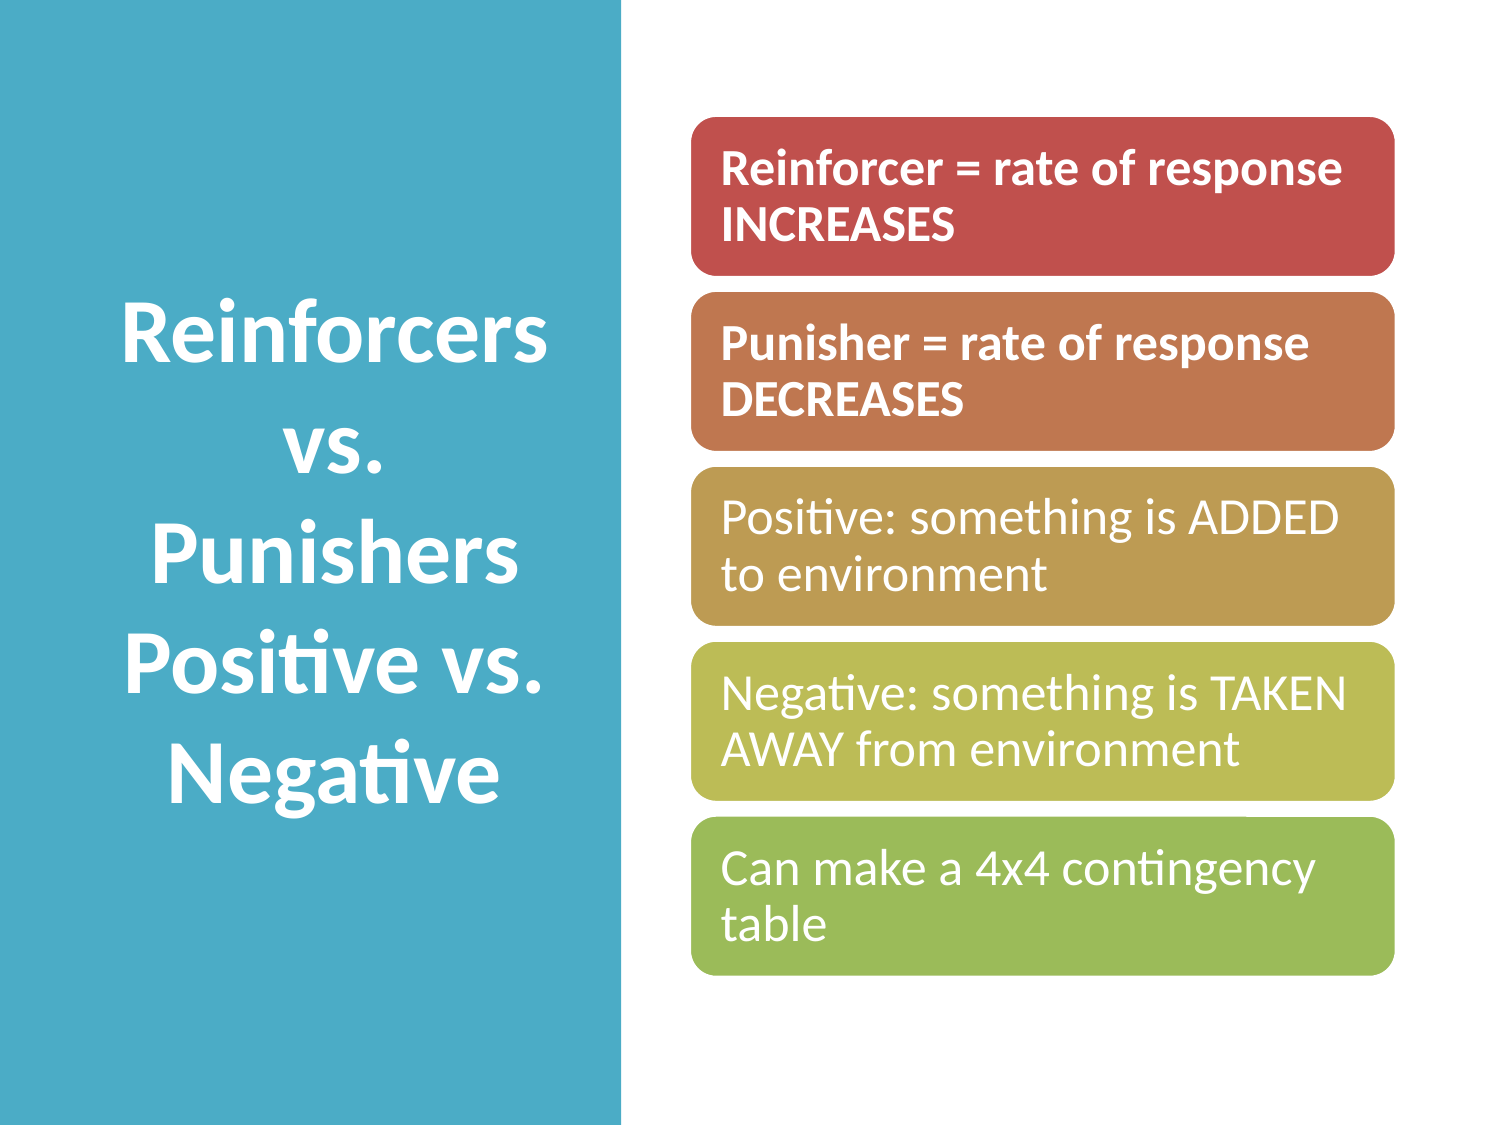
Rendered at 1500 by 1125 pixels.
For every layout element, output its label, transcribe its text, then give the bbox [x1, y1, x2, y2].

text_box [688, 102, 1398, 991]
title Reinforcers vs. Punishers Positive vs. Negative [103, 102, 567, 991]
text_box [0, 0, 623, 1125]
